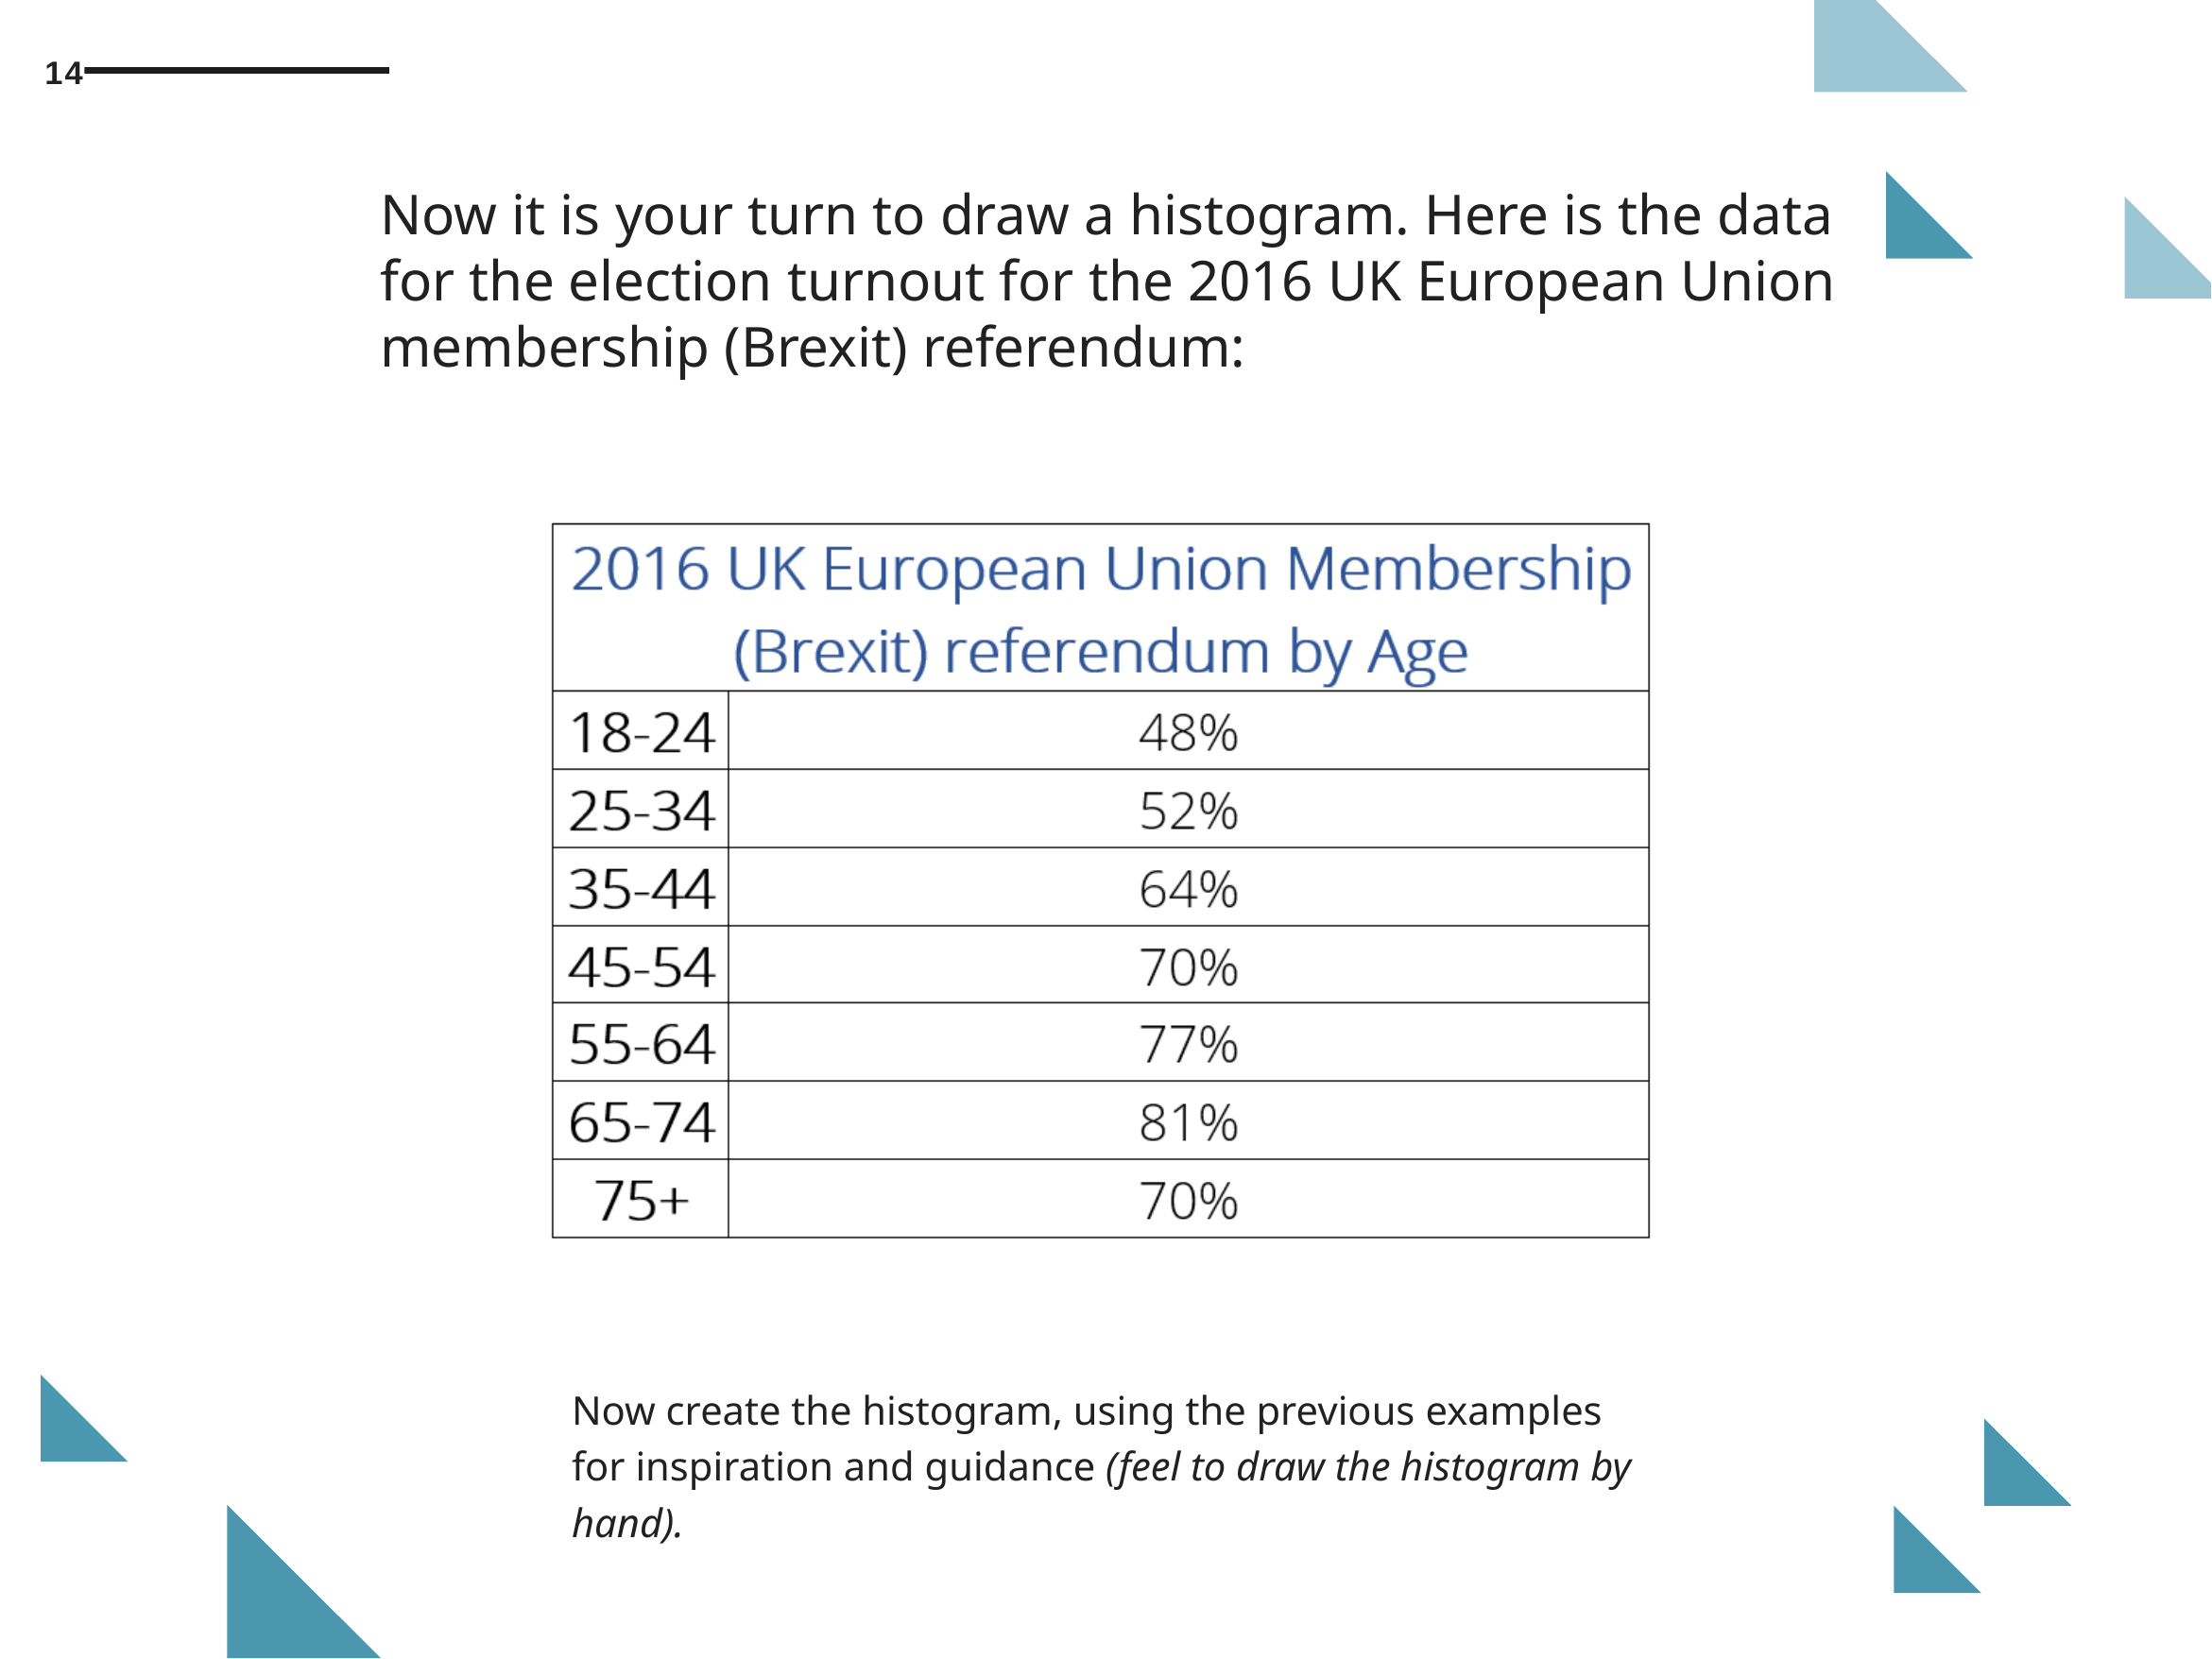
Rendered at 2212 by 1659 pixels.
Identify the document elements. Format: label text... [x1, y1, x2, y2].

picture [543, 509, 1668, 1252]
text_box [1930, 215, 1974, 259]
text_box Now create the histogram, using the previous examples for inspiration and guidance (feel to draw the histogram by hand). [460, 1374, 1662, 1546]
text_box 14 [43, 49, 88, 91]
text_box [1894, 1505, 1981, 1594]
text_box [227, 1504, 381, 1659]
text_box Now it is your turn to draw a histogram. Here is the data for the election turnout for the 2016 UK European Union membership (Brexit) referendum: [255, 172, 1930, 385]
text_box [1814, 0, 1968, 93]
text_box [1983, 1418, 2072, 1506]
text_box [41, 1374, 129, 1462]
text_box [88, 67, 389, 74]
text_box [2124, 196, 2212, 299]
